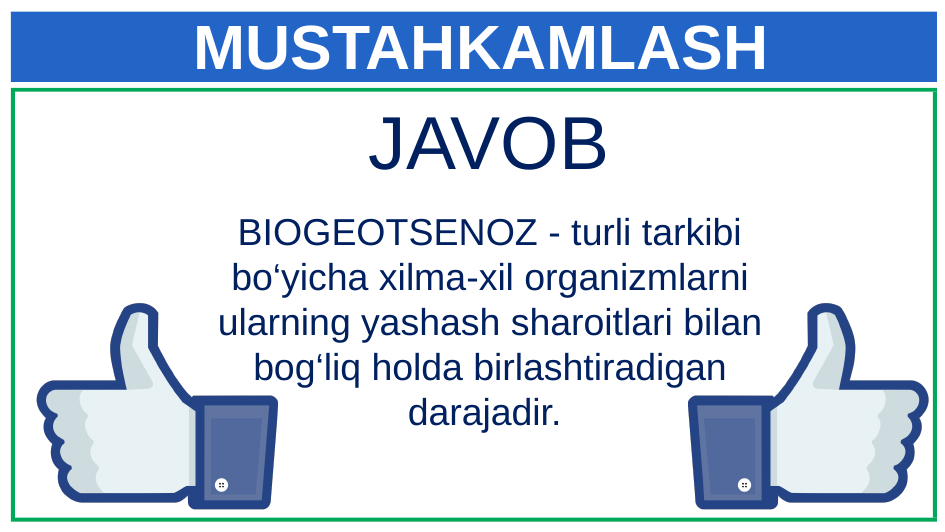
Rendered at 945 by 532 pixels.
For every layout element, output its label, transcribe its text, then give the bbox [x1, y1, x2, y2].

picture [35, 303, 278, 511]
text_box JAVOB [354, 87, 786, 193]
picture [687, 303, 930, 511]
text_box MUSTAHKAMLASH [35, 0, 945, 90]
text_box BIOGEOTSENOZ - turli tarkibi bo‘yicha xilma-xil organizmlarni ularning yashash sharoitlari bilan bog‘liq holda birlashtiradigan darajadir. [197, 201, 783, 441]
